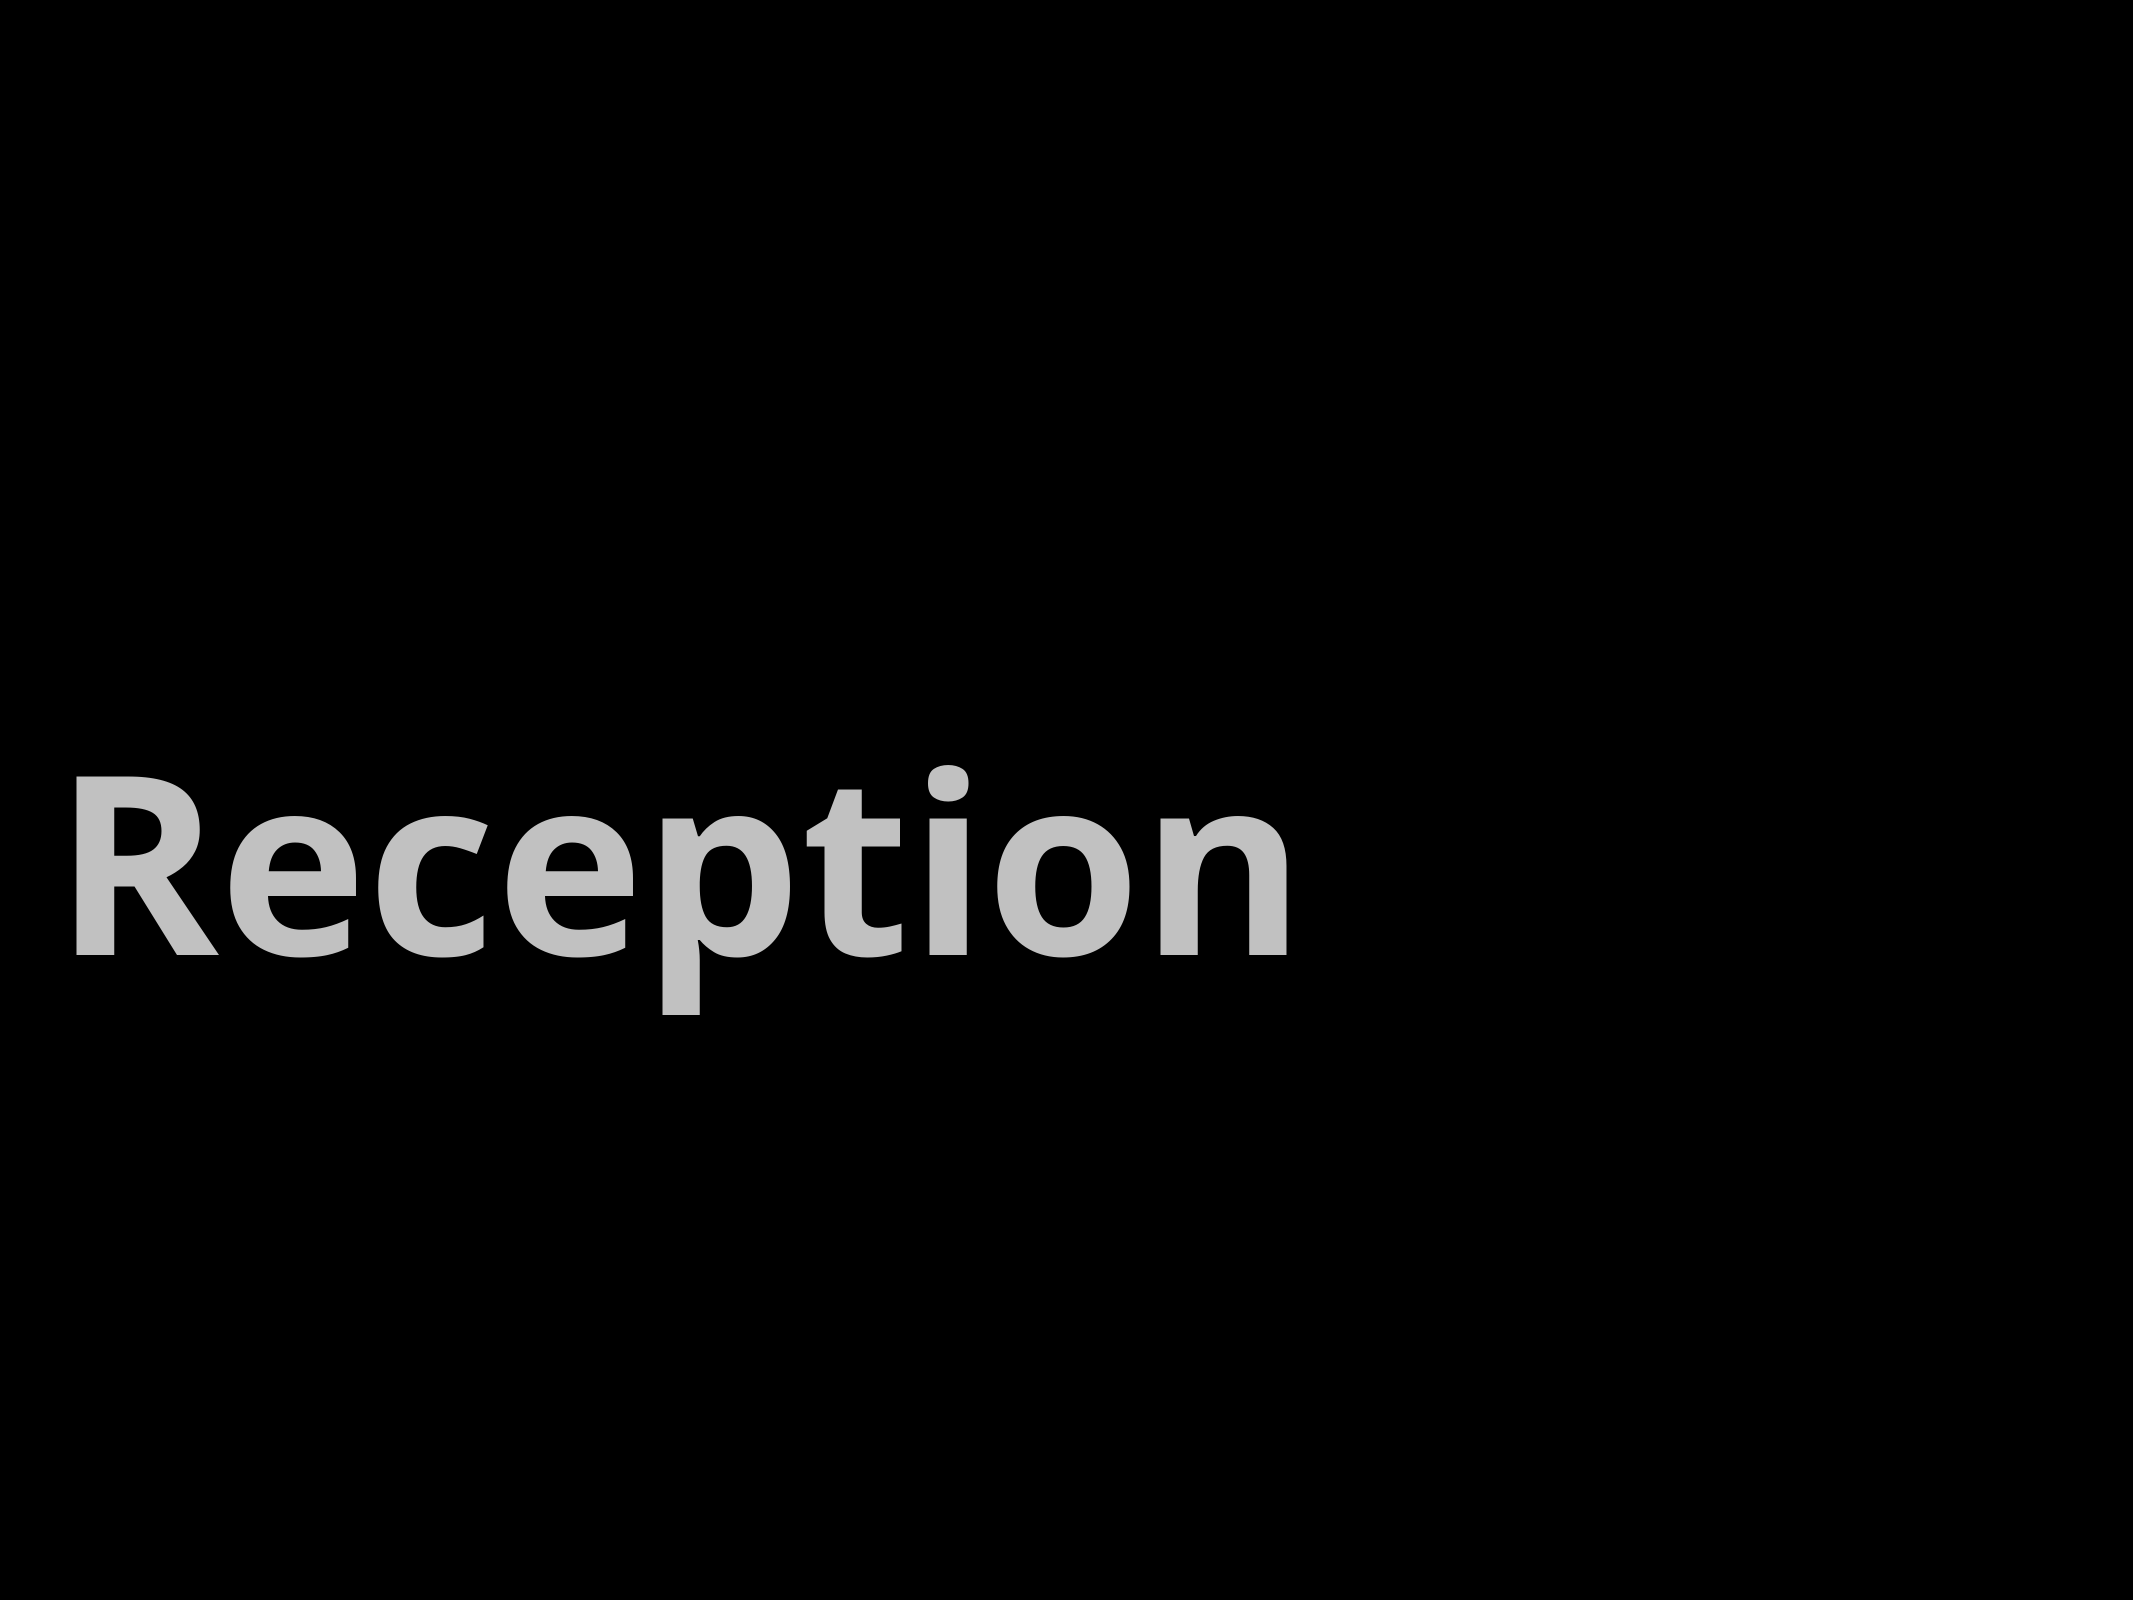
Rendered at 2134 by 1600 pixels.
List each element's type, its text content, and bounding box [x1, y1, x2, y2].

text_box Reception [54, 645, 1843, 948]
